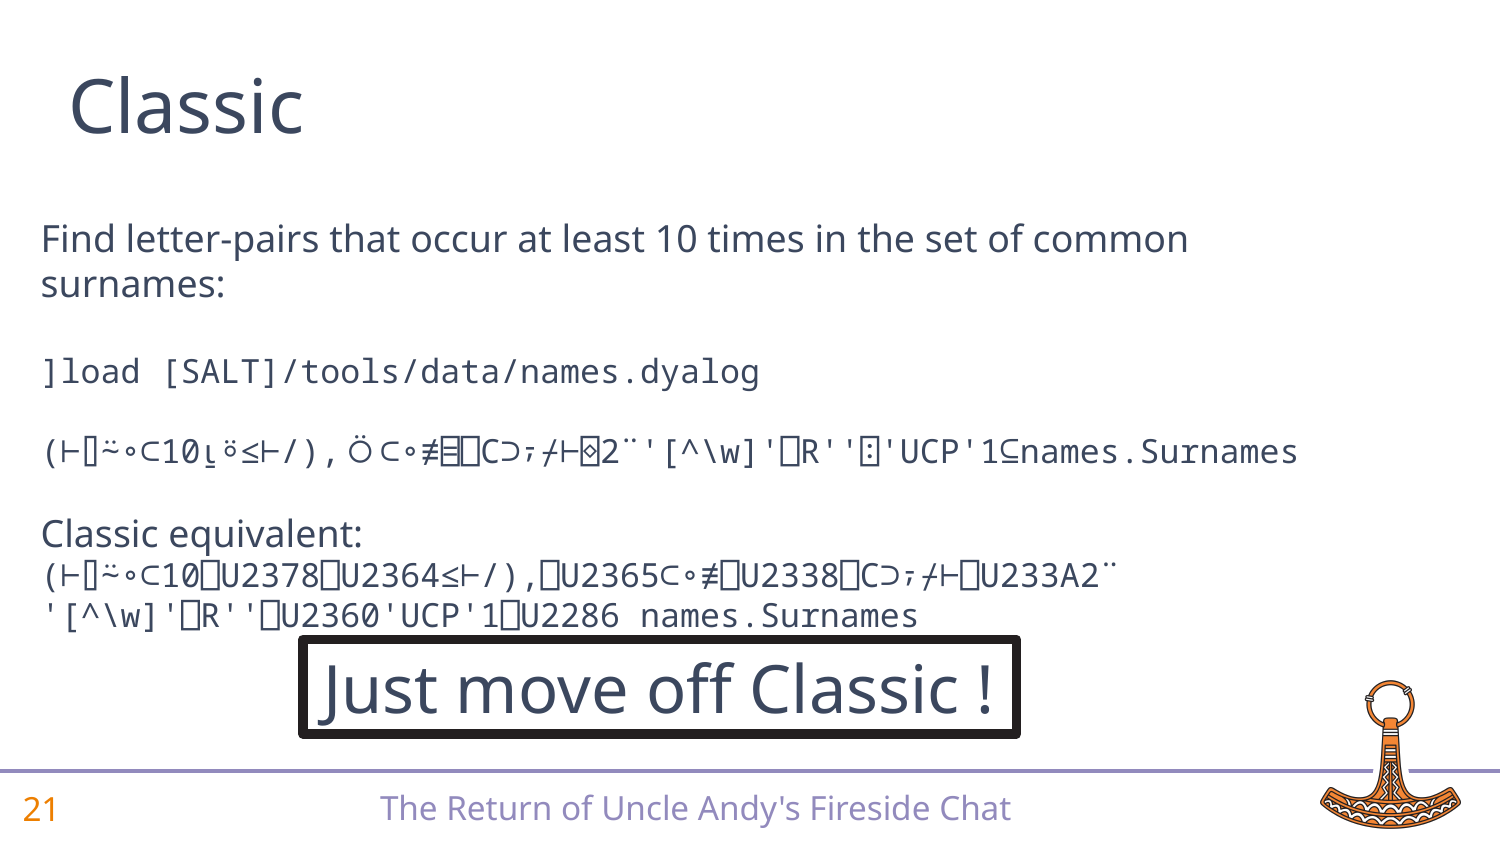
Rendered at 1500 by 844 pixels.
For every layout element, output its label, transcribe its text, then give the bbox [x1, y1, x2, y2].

title Classic [53, 43, 1203, 157]
text_box Just move off Classic ! [302, 639, 1017, 735]
picture [1320, 680, 1461, 829]
text_box Find letter-pairs that occur at least 10 times in the set of common surnames: ]load [SALT]/tools/data/names.dyalog (⊢⌷⍨∘⊂10⍸⍤≤⊢/),⍥⊂∘≢⌸⎕C⊃⍪⌿⊢⌺2¨'[^\w]'⎕R''⍠'UCP'1⊆names.Surnames Classic equivalent: (⊢⌷⍨∘⊂10⎕U2378⎕U2364≤⊢/),⎕U2365⊂∘≢⎕U2338⎕C⊃⍪⌿⊢⎕U233A2¨ '[^\w]'⎕R''⎕U2360'UCP'1⎕U2286 names.Surnames [25, 207, 1335, 642]
